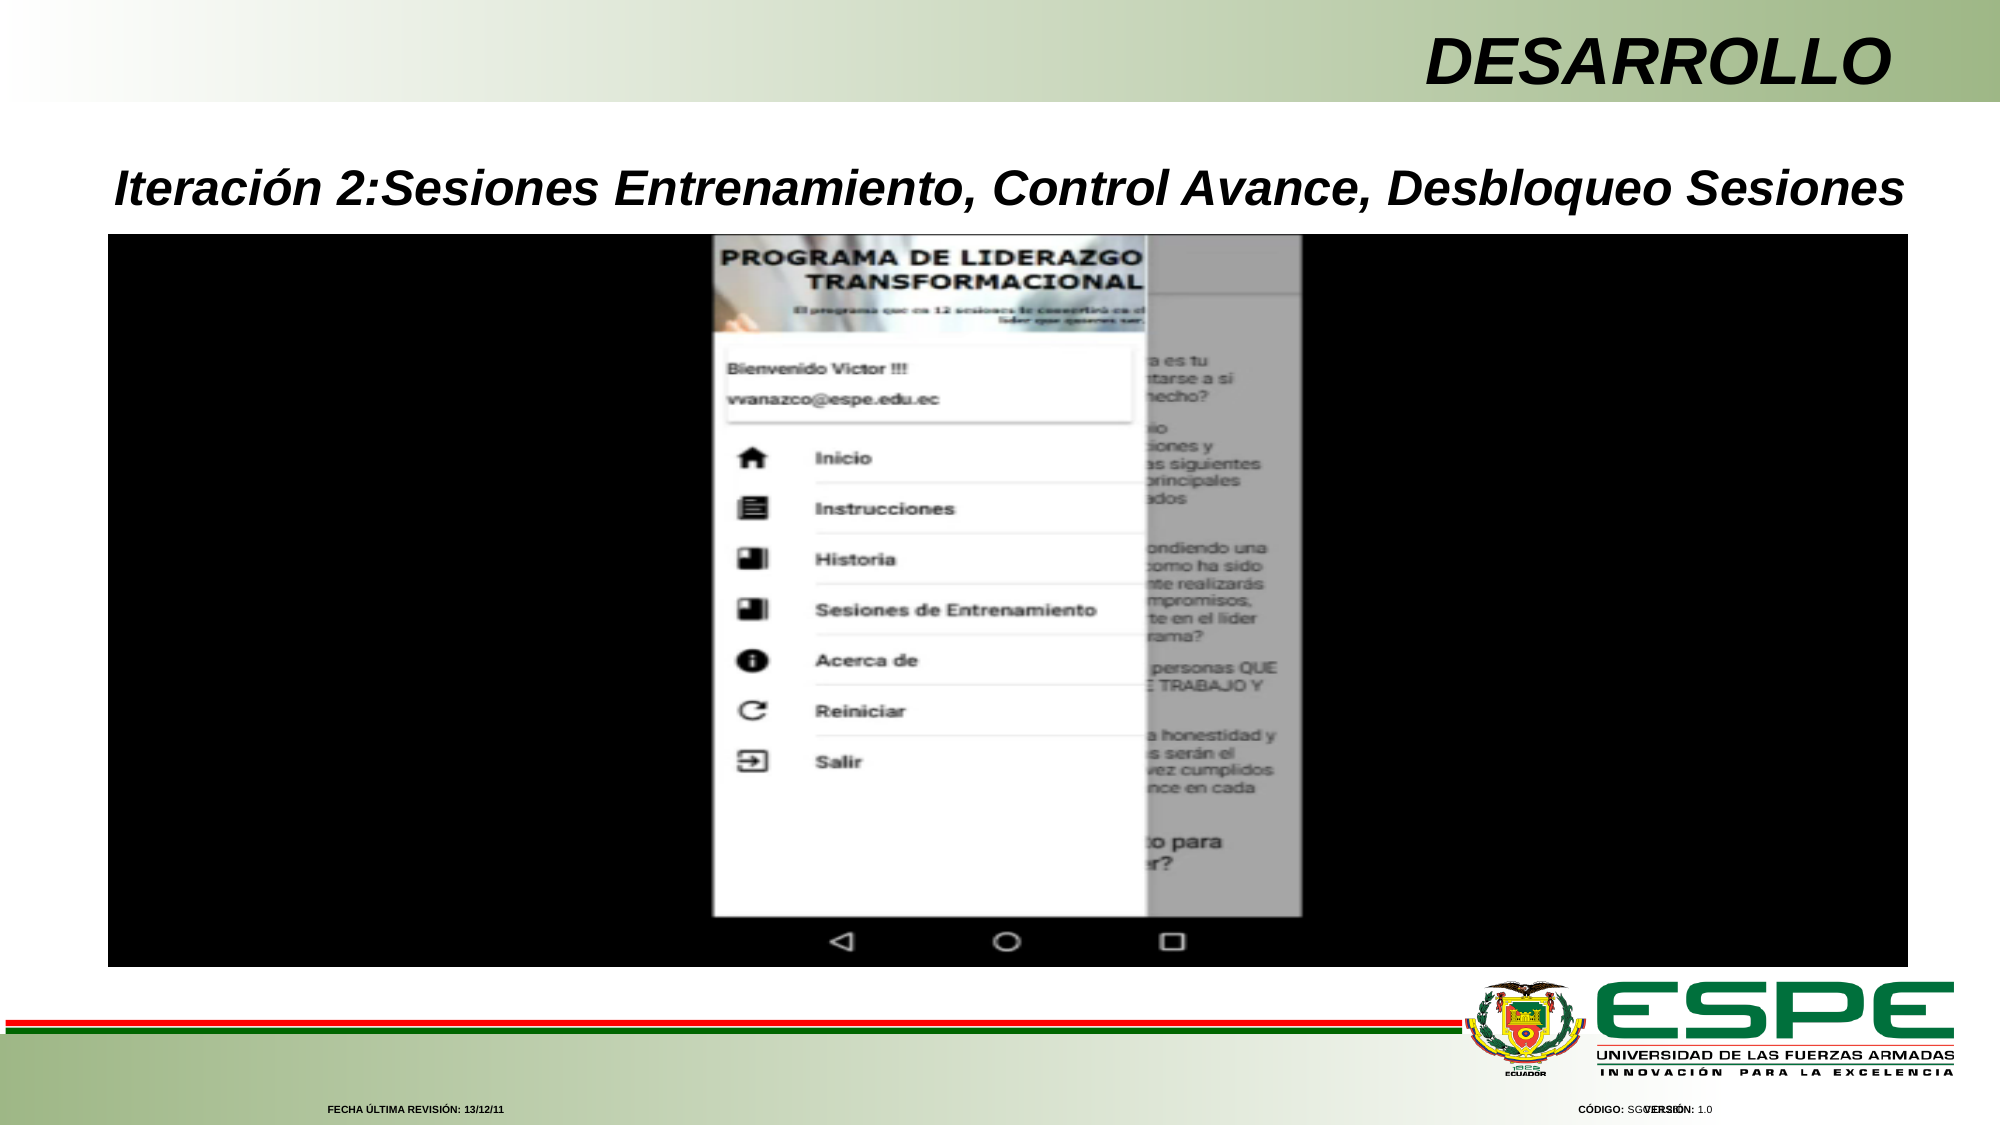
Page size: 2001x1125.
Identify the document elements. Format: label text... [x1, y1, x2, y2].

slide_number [249, 1091, 583, 1125]
picture [1465, 981, 1954, 1076]
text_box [107, 233, 1909, 969]
title DESARROLLO [107, 10, 1908, 148]
text_box Iteración 2:Sesiones Entrenamiento, Control Avance, Desbloqueo Sesiones [99, 148, 1964, 235]
footer CÓDIGO: SGC.DI.260 [1512, 1092, 1750, 1125]
